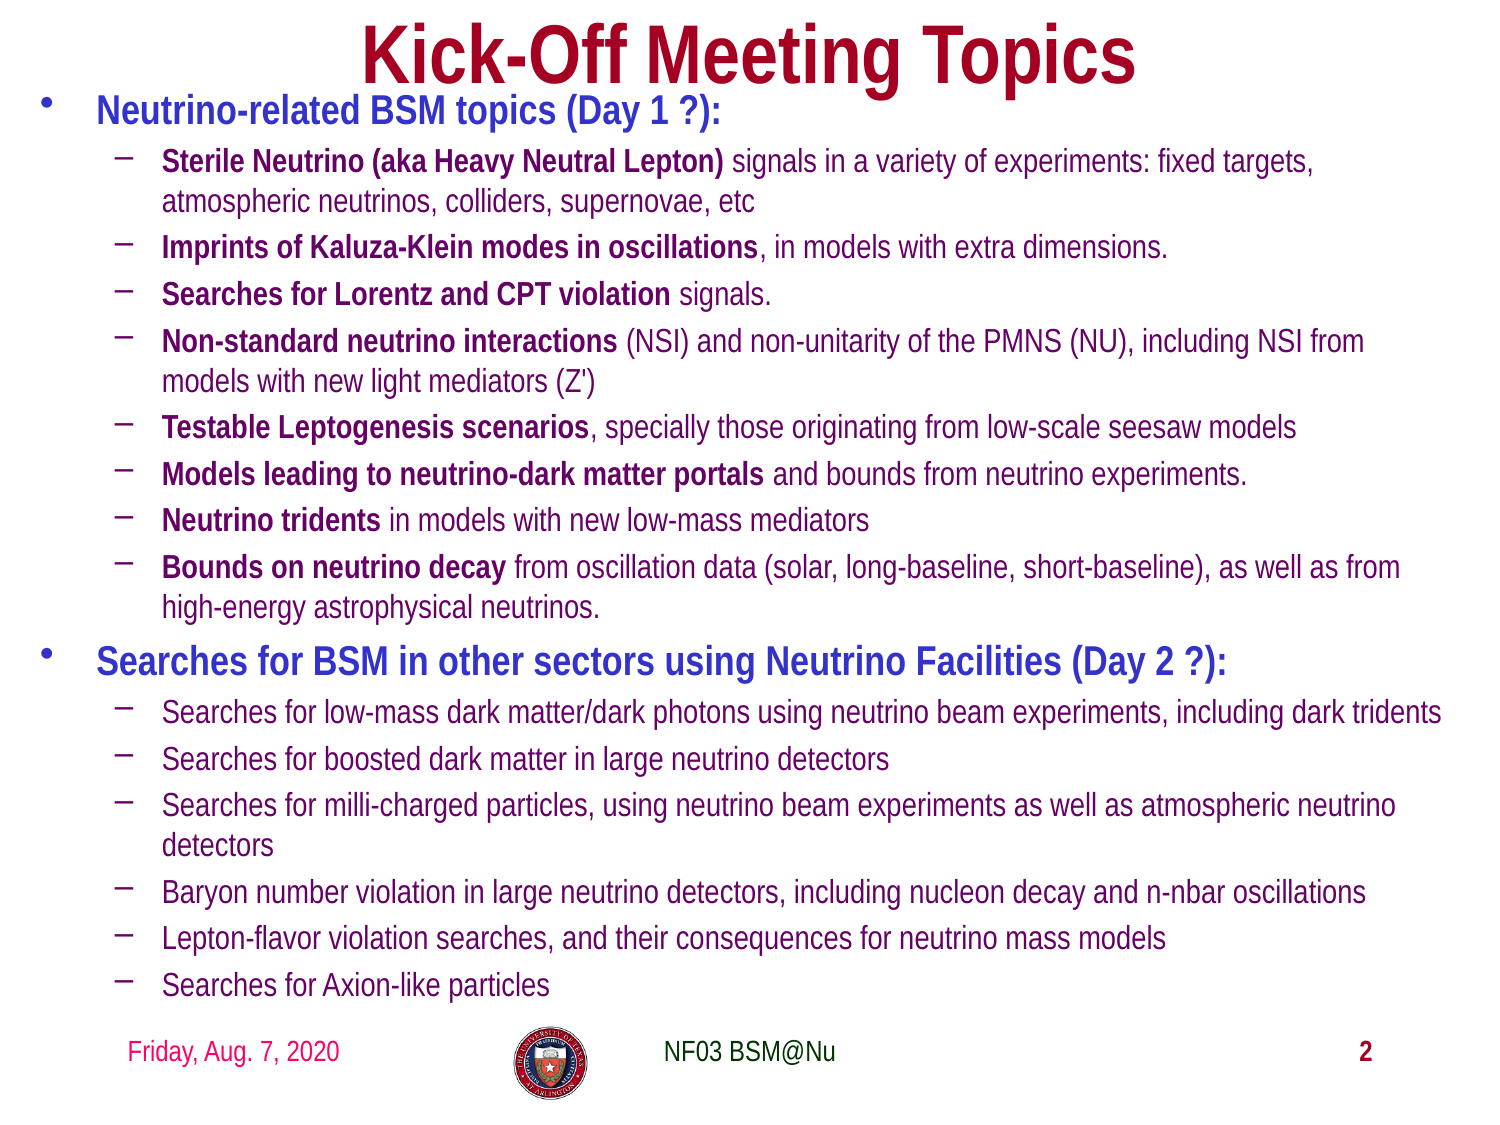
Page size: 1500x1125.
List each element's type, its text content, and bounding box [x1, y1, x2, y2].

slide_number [112, 1024, 426, 1101]
slide_number 2 [1074, 1024, 1388, 1101]
list Neutrino-related BSM topics (Day 1 ?): Sterile Neutrino (aka Heavy Neutral Lepton) signals in a variety of experiments: fixed targets, atmospheric neutrinos, colliders, supernovae, etc Imprints of Kaluza-Klein modes in oscillations, in models with extra dimensions. Searches for Lorentz and CPT violation signals. Non-standard neutrino interactions (NSI) and non-unitarity of the PMNS (NU), including NSI from models with new light mediators (Z') Testable Leptogenesis scenarios, specially those originating from low-scale seesaw models Models leading to neutrino-dark matter portals and bounds from neutrino experiments. Neutrino tridents in models with new low-mass mediators Bounds on neutrino decay from oscillation data (solar, long-baseline, short-baseline), as well as from high-energy astrophysical neutrinos. Searches for BSM in other sectors using Neutrino Facilities (Day 2 ?): Searches for low-mass dark matter/dark photons using neutrino beam experiments, including dark tridents Searches for boosted dark matter in large neutrino detectors Searches for milli-charged particles, using neutrino beam experiments as well as atmospheric neutrino detectors Baryon number violation in large neutrino detectors, including nucleon decay and n-nbar oscillations Lepton-flavor violation searches, and their consequences for neutrino mass models Searches for Axion-like particles [24, 74, 1476, 988]
picture [208, 208, 219, 222]
title Kick-Off Meeting Topics [24, 0, 1476, 74]
footer NF03 BSM@Nu [512, 1024, 988, 1101]
